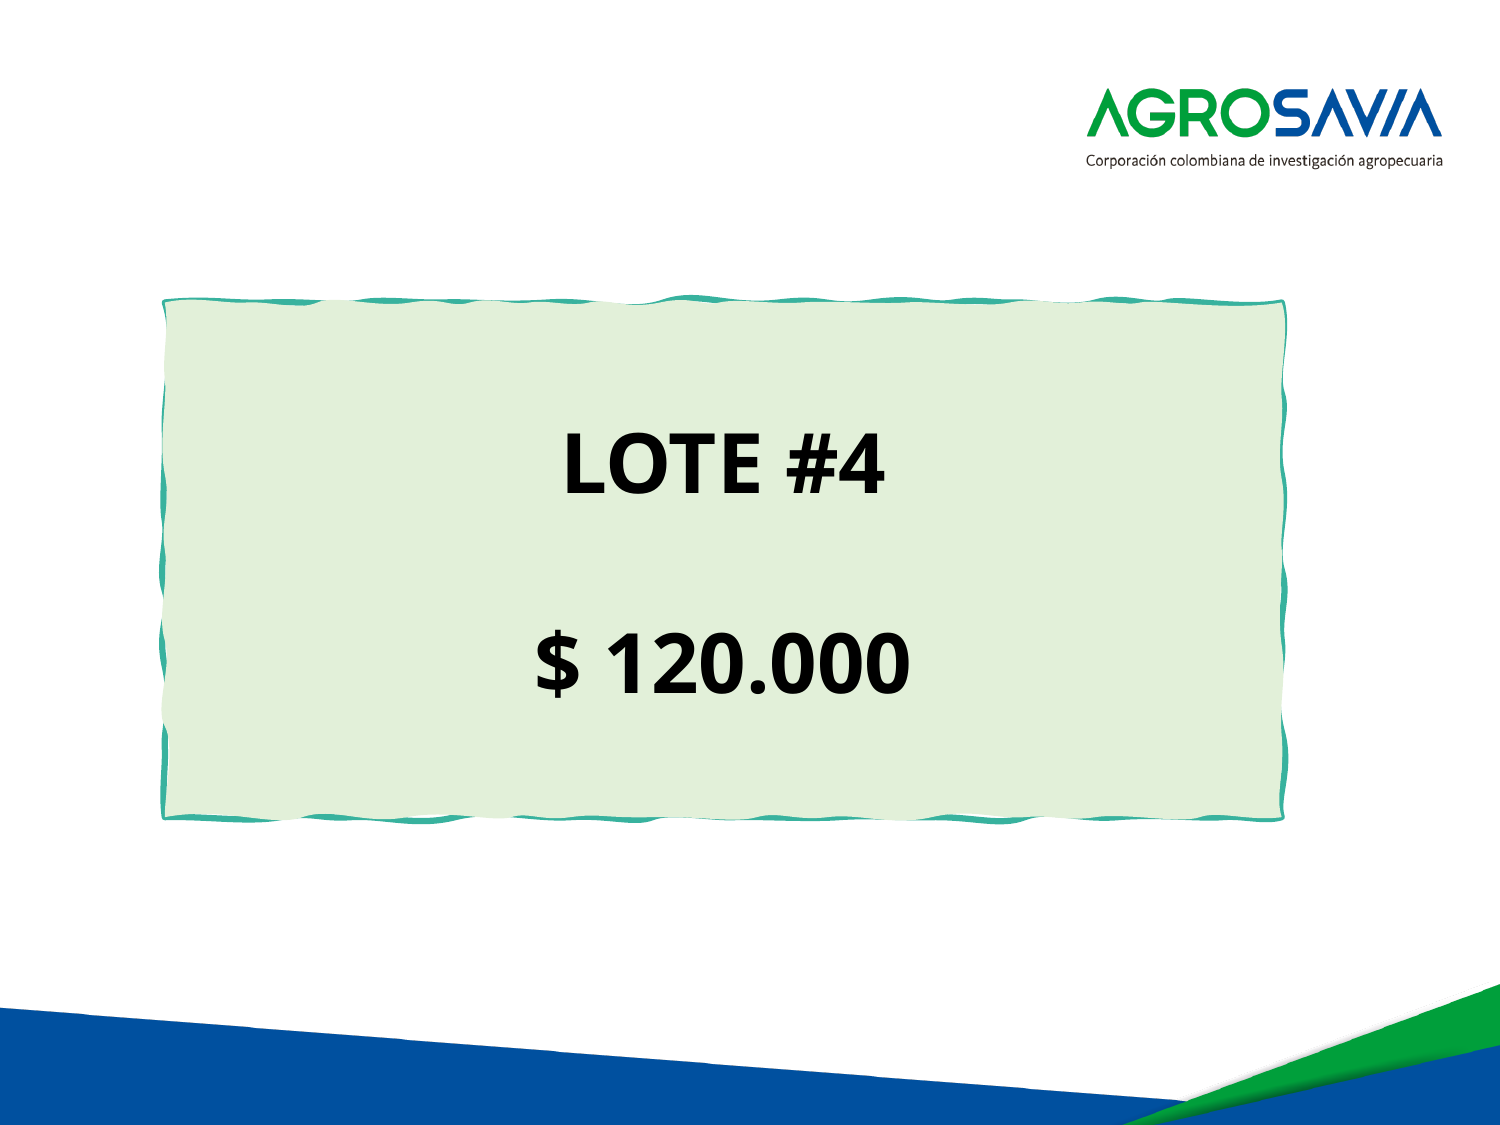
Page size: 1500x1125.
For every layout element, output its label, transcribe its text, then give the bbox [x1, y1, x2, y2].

text_box LOTE #4 $ 120.000 [161, 298, 1286, 822]
picture [0, 0, 1500, 1125]
